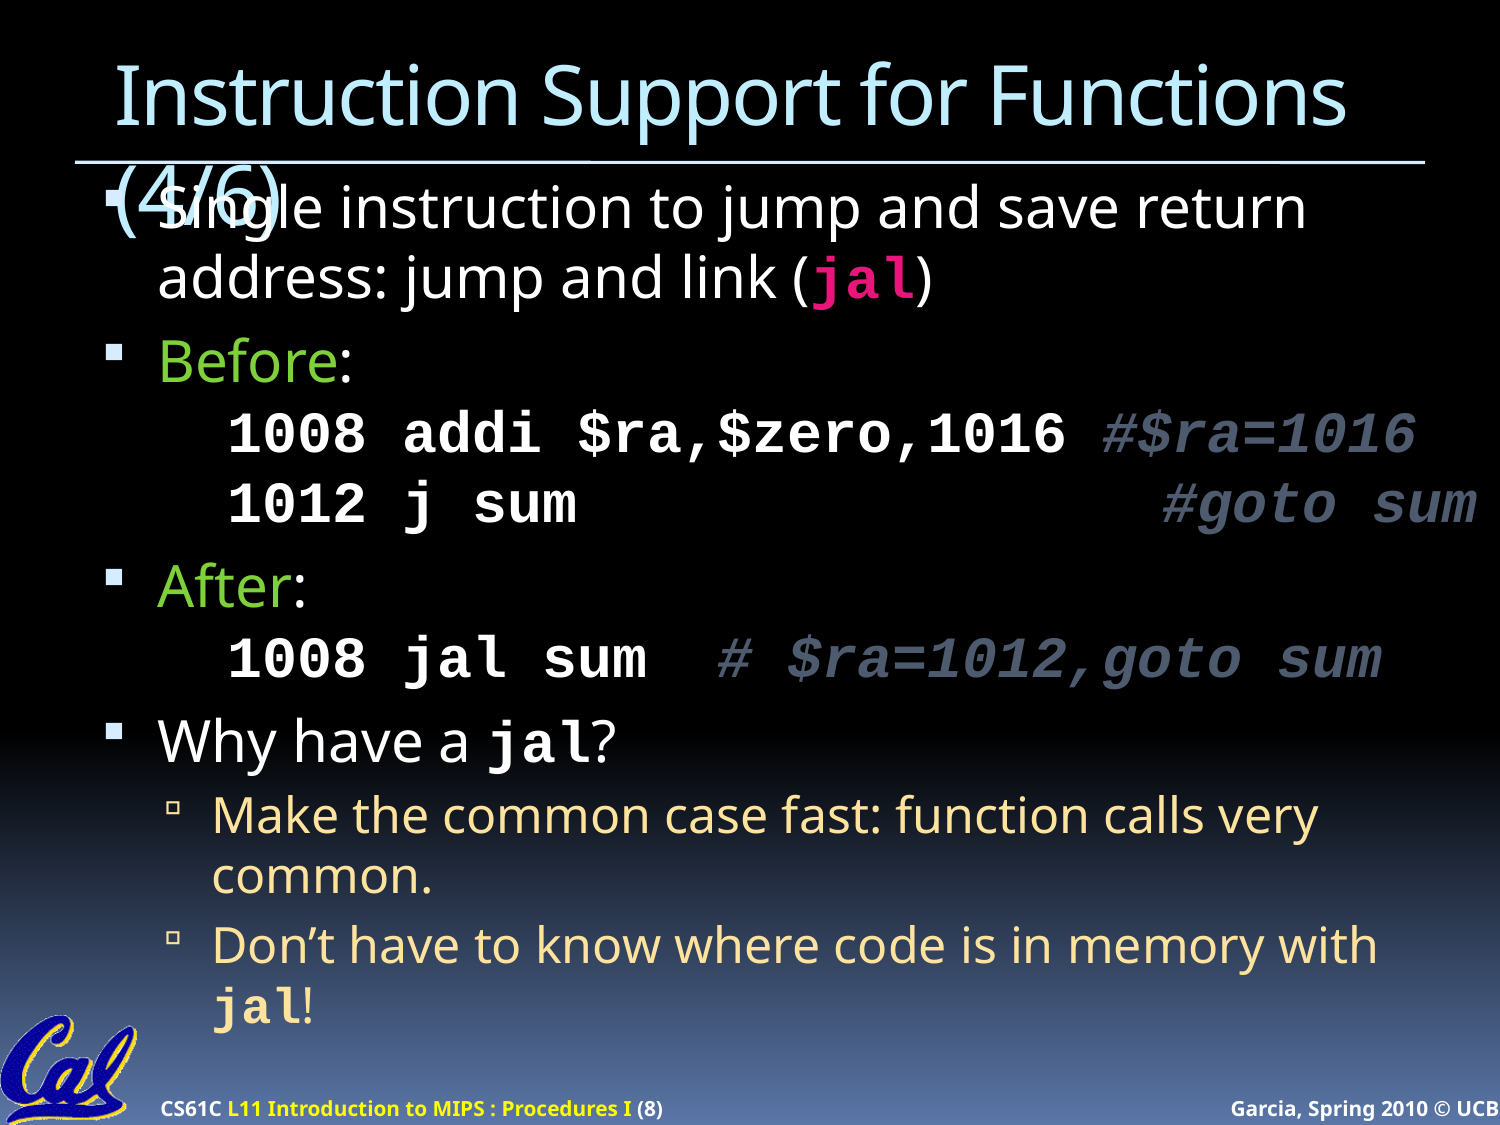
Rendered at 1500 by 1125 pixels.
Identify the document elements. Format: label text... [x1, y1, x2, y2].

list Single instruction to jump and save return address: jump and link (jal) Before: 1008 addi $ra,$zero,1016 #$ra=1016 1012 j sum #goto sum After: 1008 jal sum # $ra=1012,goto sum Why have a jal? Make the common case fast: function calls very common. Don’t have to know where code is in memory with jal! [74, 162, 1500, 992]
picture [0, 1015, 140, 1125]
title Instruction Support for Functions (4/6) [99, 34, 1450, 113]
